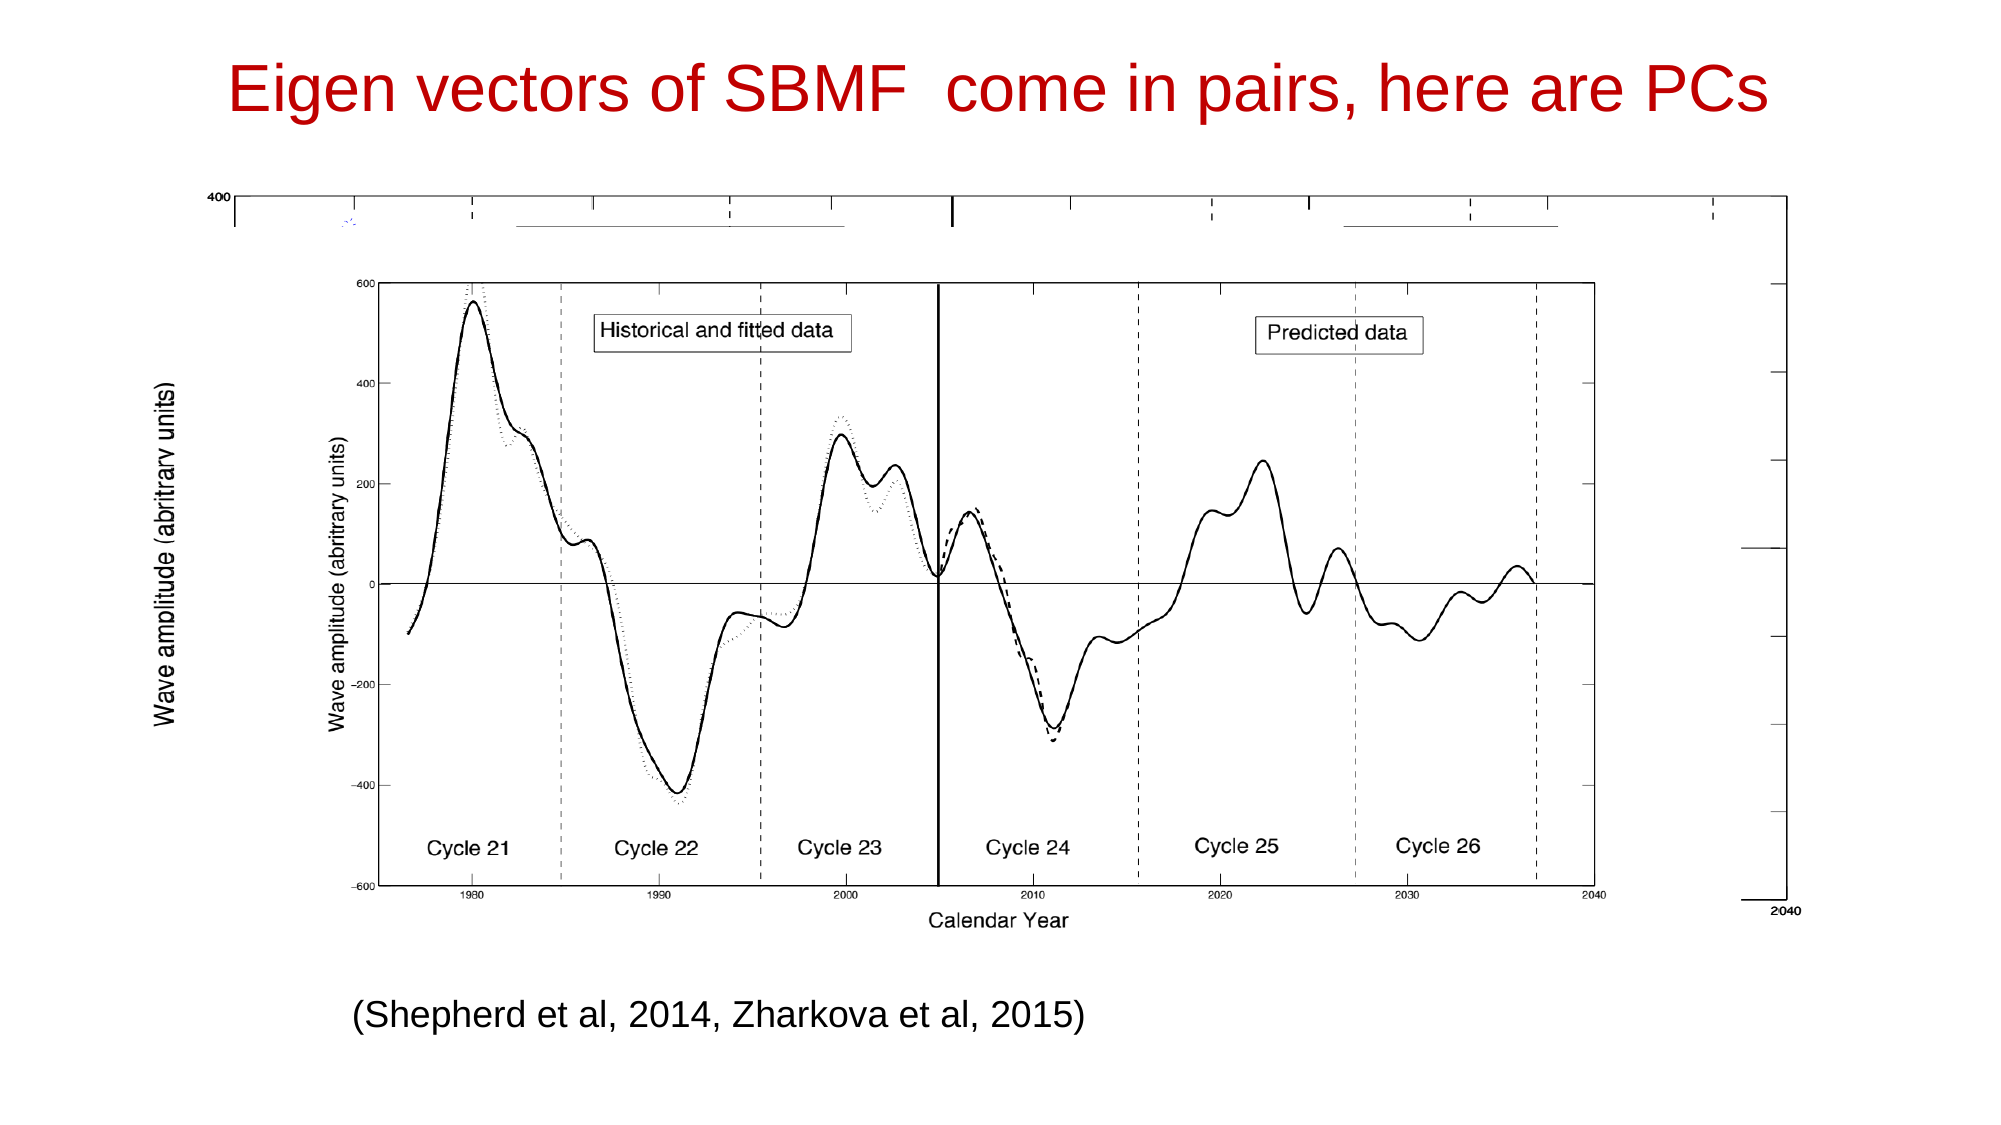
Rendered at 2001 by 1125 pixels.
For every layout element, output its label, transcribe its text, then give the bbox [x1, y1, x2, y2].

text_box Eigen vectors of SBMF come in pairs, here are PCs [212, 37, 1788, 131]
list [38, 131, 1912, 993]
picture [174, 227, 1742, 965]
text_box (Shepherd et al, 2014, Zharkova et al, 2015) [337, 1004, 1613, 1088]
